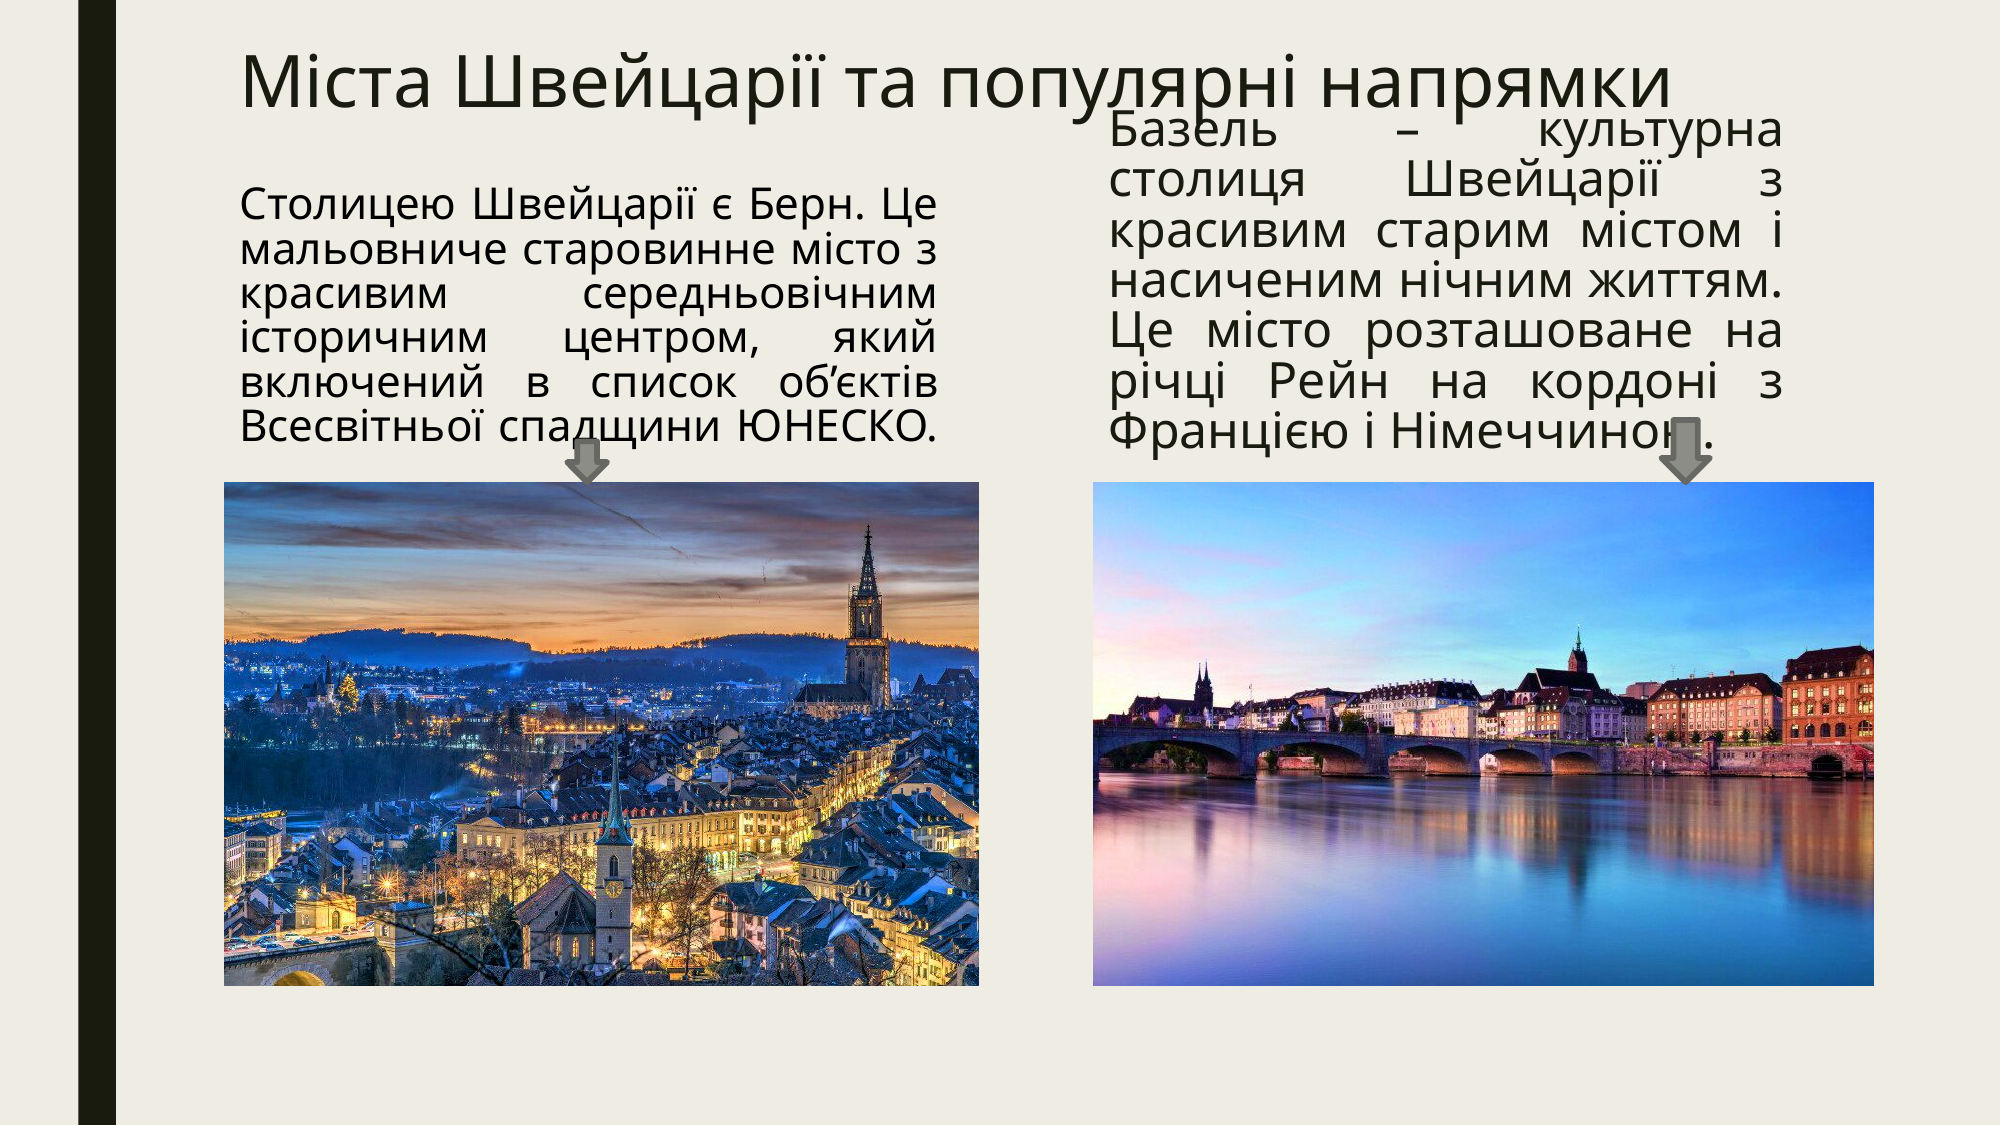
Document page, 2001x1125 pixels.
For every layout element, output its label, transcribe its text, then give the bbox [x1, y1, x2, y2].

text_box [1658, 417, 1713, 482]
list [1093, 482, 1874, 986]
title Міста Швейцарії та популярні напрямки [224, 38, 1800, 178]
list Базель – культурна столиця Швейцарії з красивим старим містом і насиченим нічним життям. Це місто розташоване на річці Рейн на кордоні з Францією і Німеччиною. [1093, 164, 1800, 467]
list Столицею Швейцарії є Берн. Це мальовниче старовинне місто з красивим середньовічним історичним центром, який включений в список об’єктів Всесвітньої спадщини ЮНЕСКО. [224, 177, 954, 467]
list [224, 482, 979, 986]
text_box [564, 438, 610, 482]
